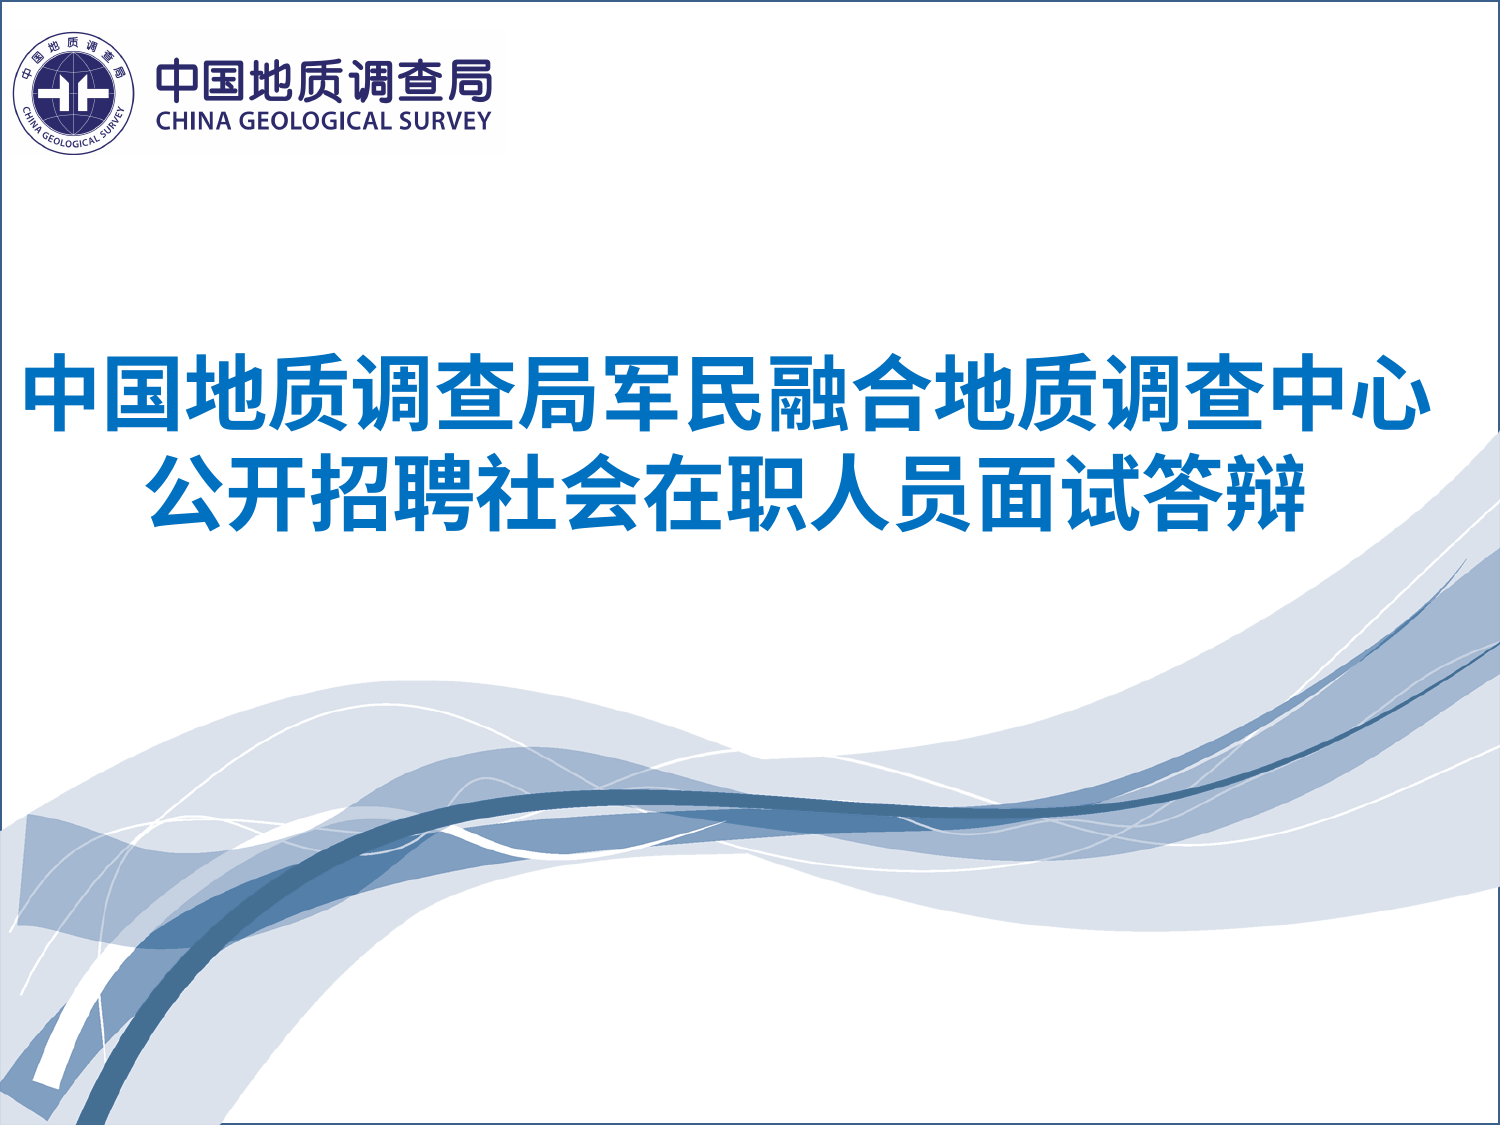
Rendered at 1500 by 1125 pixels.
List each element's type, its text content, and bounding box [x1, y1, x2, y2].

title 中国地质调查局军民融合地质调查中心公开招聘社会在职人员面试答辩 [0, 416, 1459, 466]
picture [5, 30, 507, 155]
picture [0, 374, 1500, 1125]
